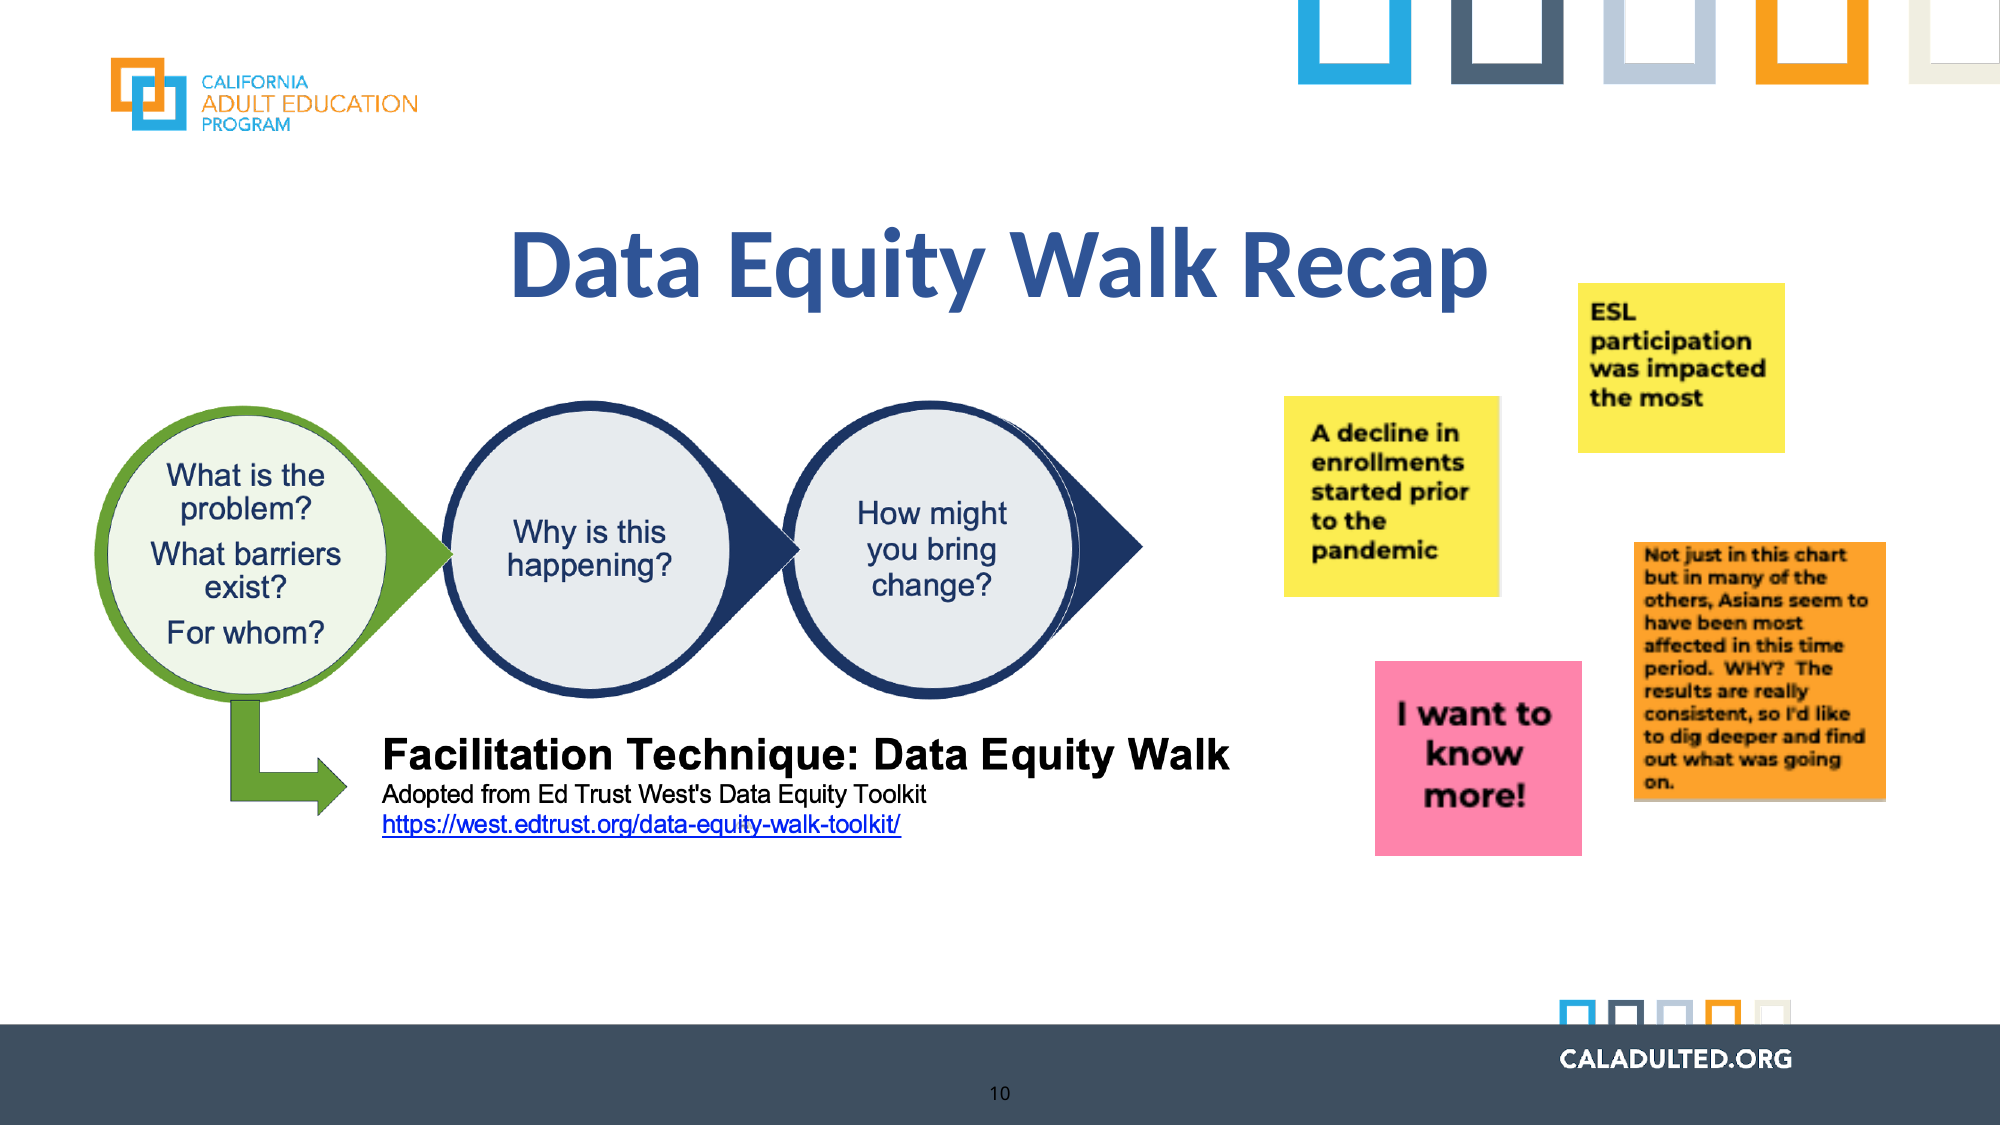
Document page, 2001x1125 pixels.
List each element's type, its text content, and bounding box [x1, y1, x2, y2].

picture [0, 0, 2000, 1125]
slide_number 10 [980, 1072, 1022, 1113]
title Data Equity Walk Recap [137, 149, 1863, 367]
